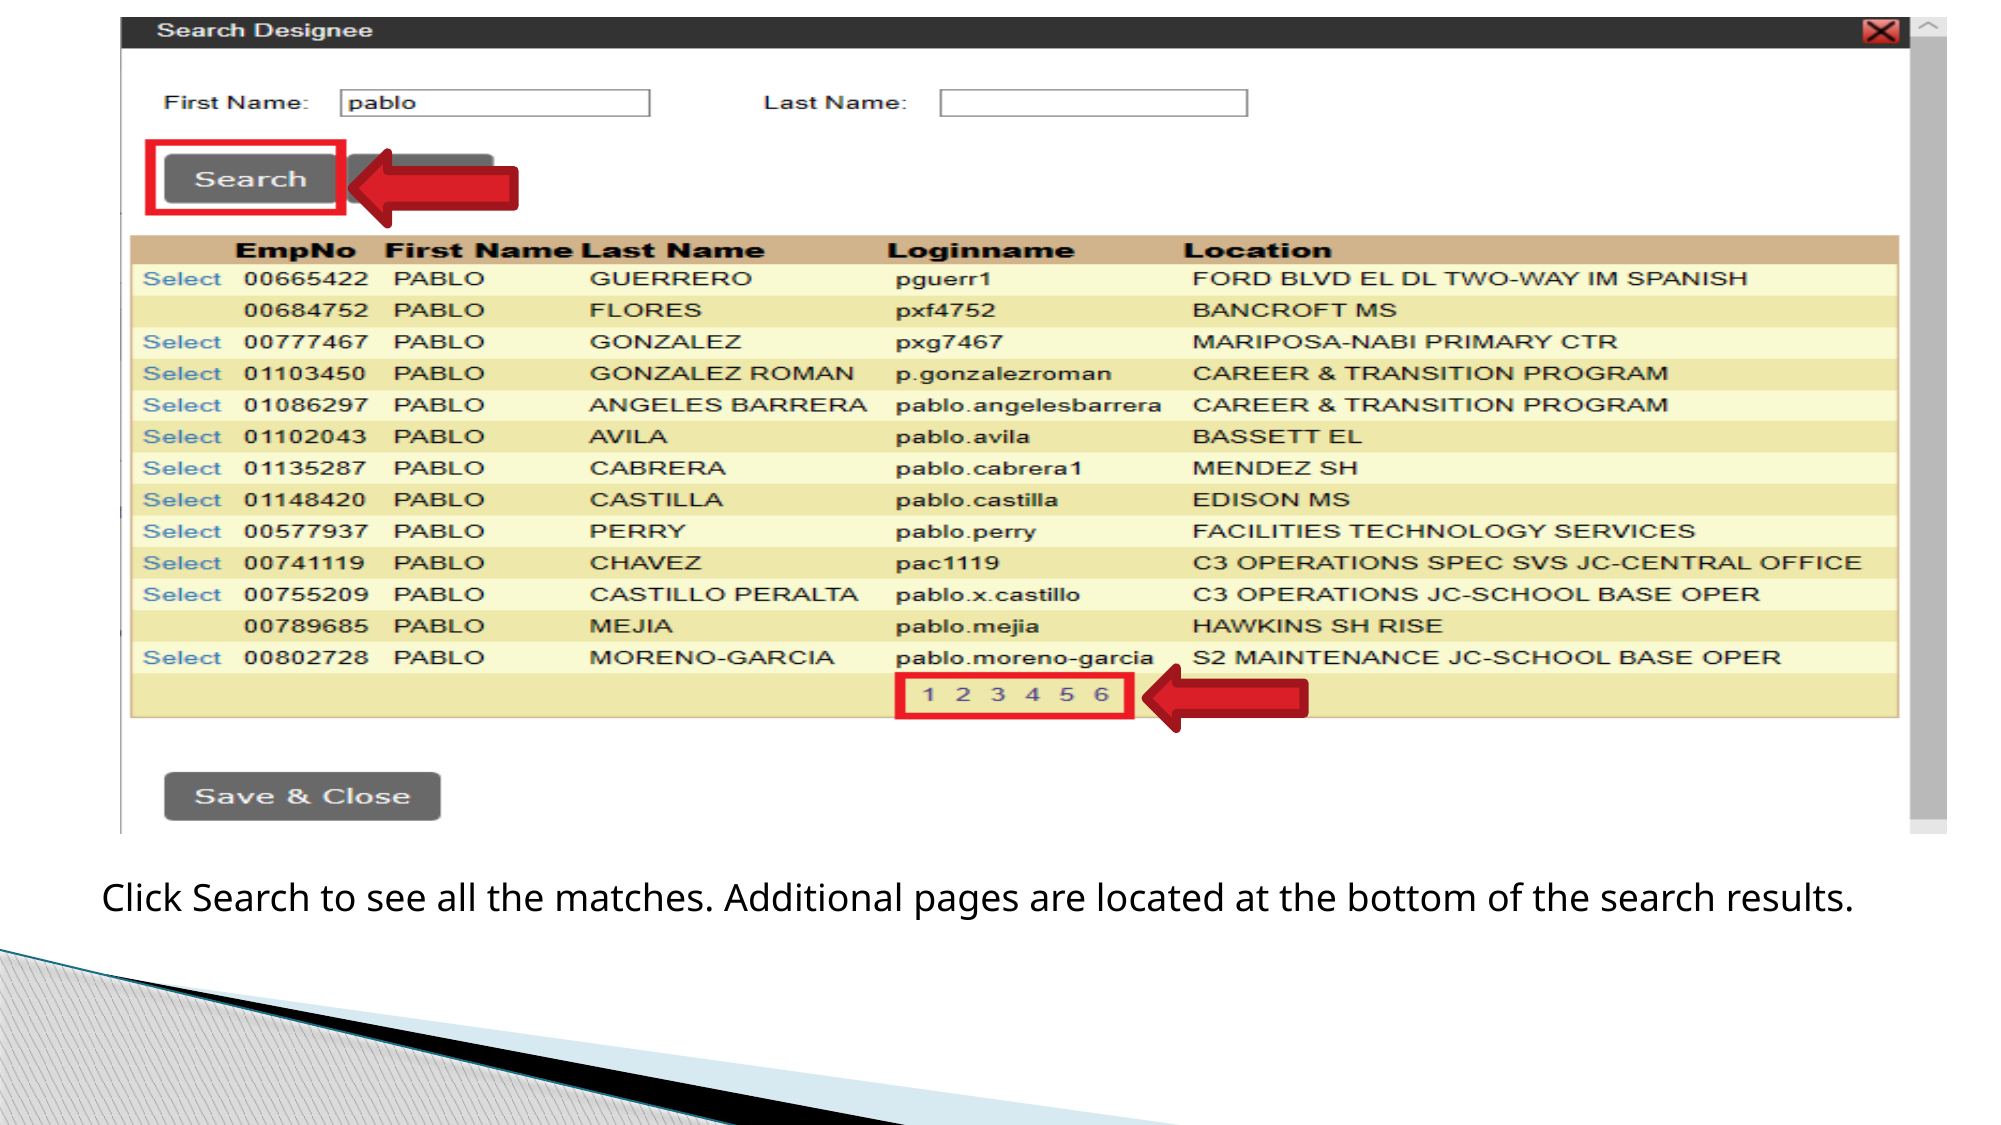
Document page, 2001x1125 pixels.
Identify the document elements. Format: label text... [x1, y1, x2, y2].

text_box Click Search to see all the matches. Additional pages are located at the bottom of the search results. [86, 866, 1914, 926]
picture [119, 17, 1948, 835]
